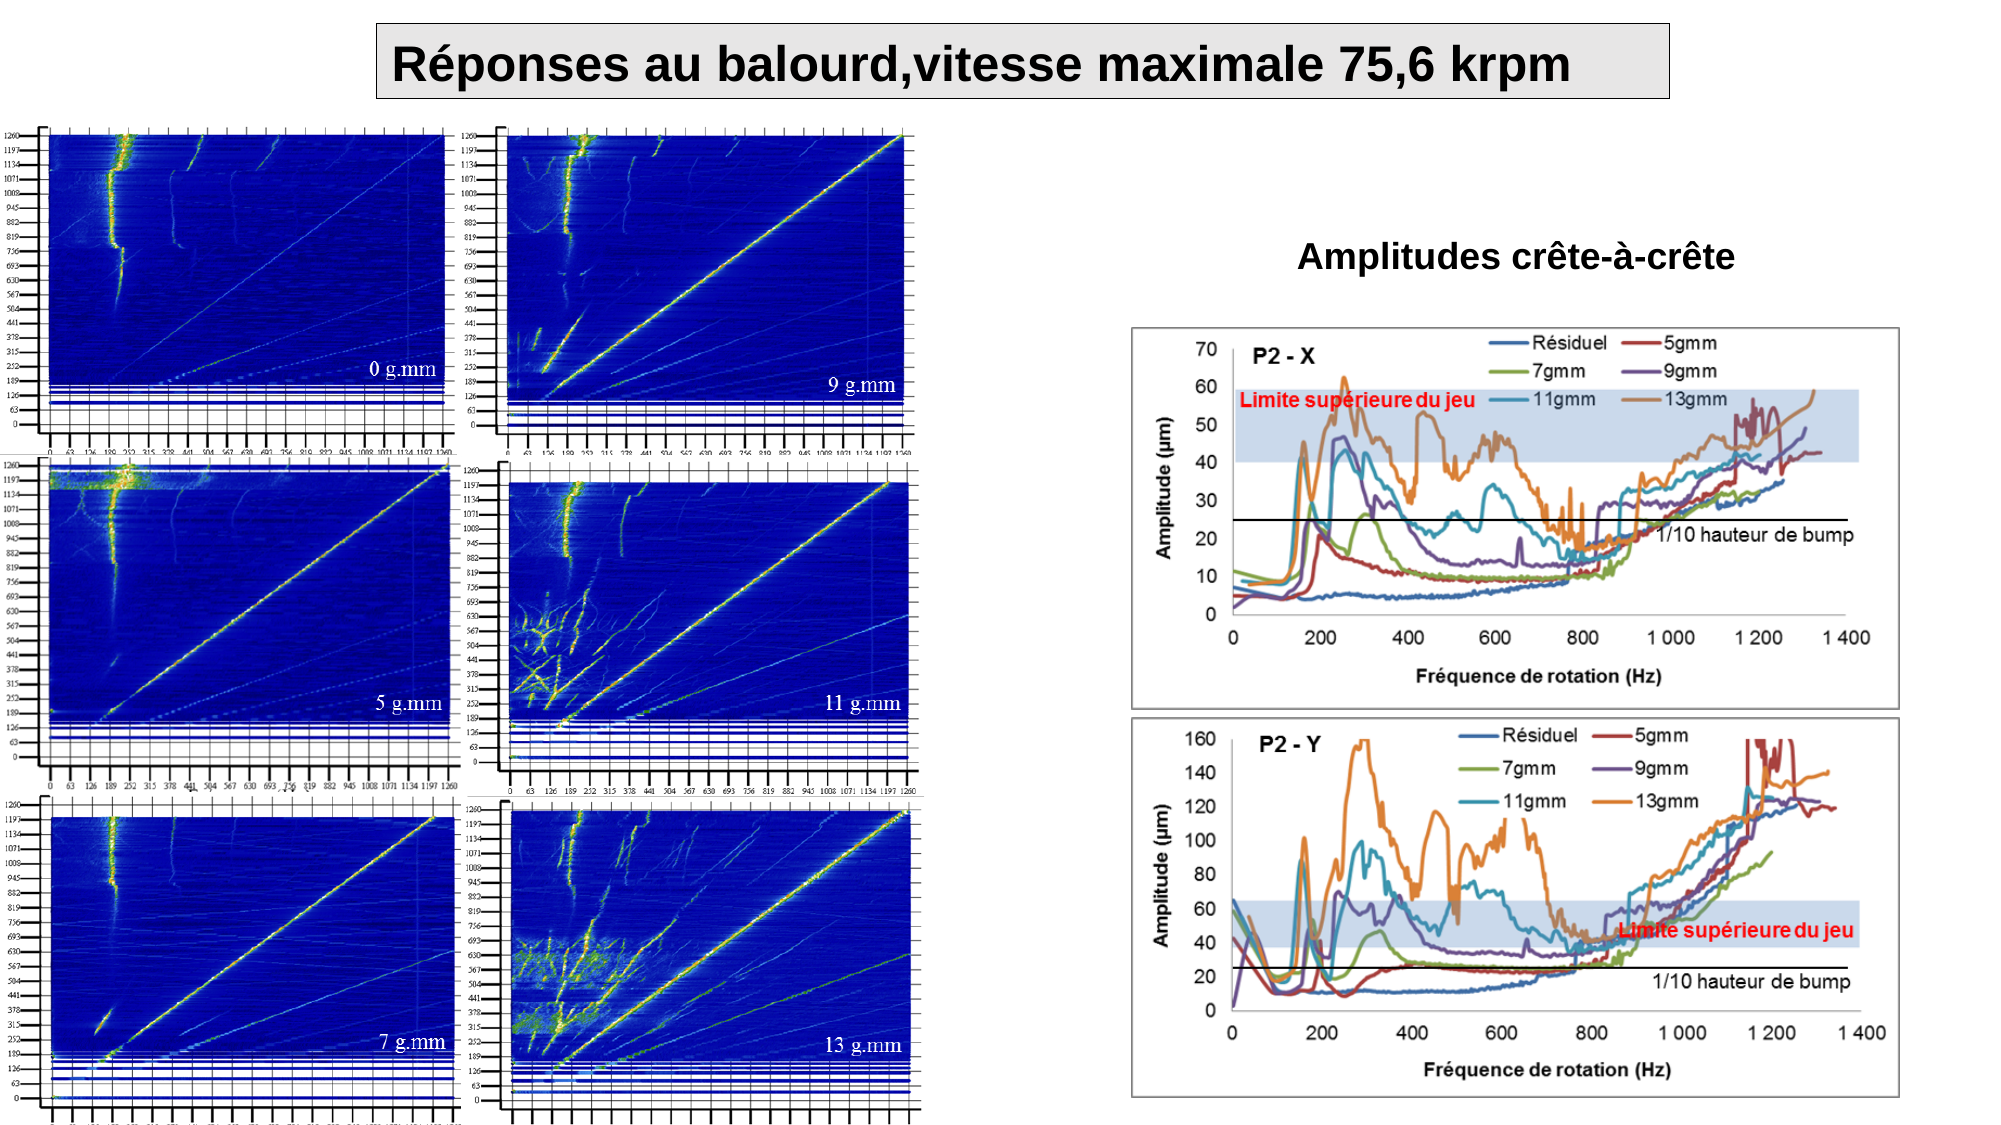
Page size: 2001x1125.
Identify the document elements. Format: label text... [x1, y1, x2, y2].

text_box Réponses au balourd,vitesse maximale 75,6 krpm [376, 23, 1670, 99]
picture [1131, 327, 1900, 1098]
text_box Amplitudes crête-à-crête [1282, 224, 1751, 285]
picture [0, 120, 936, 1125]
